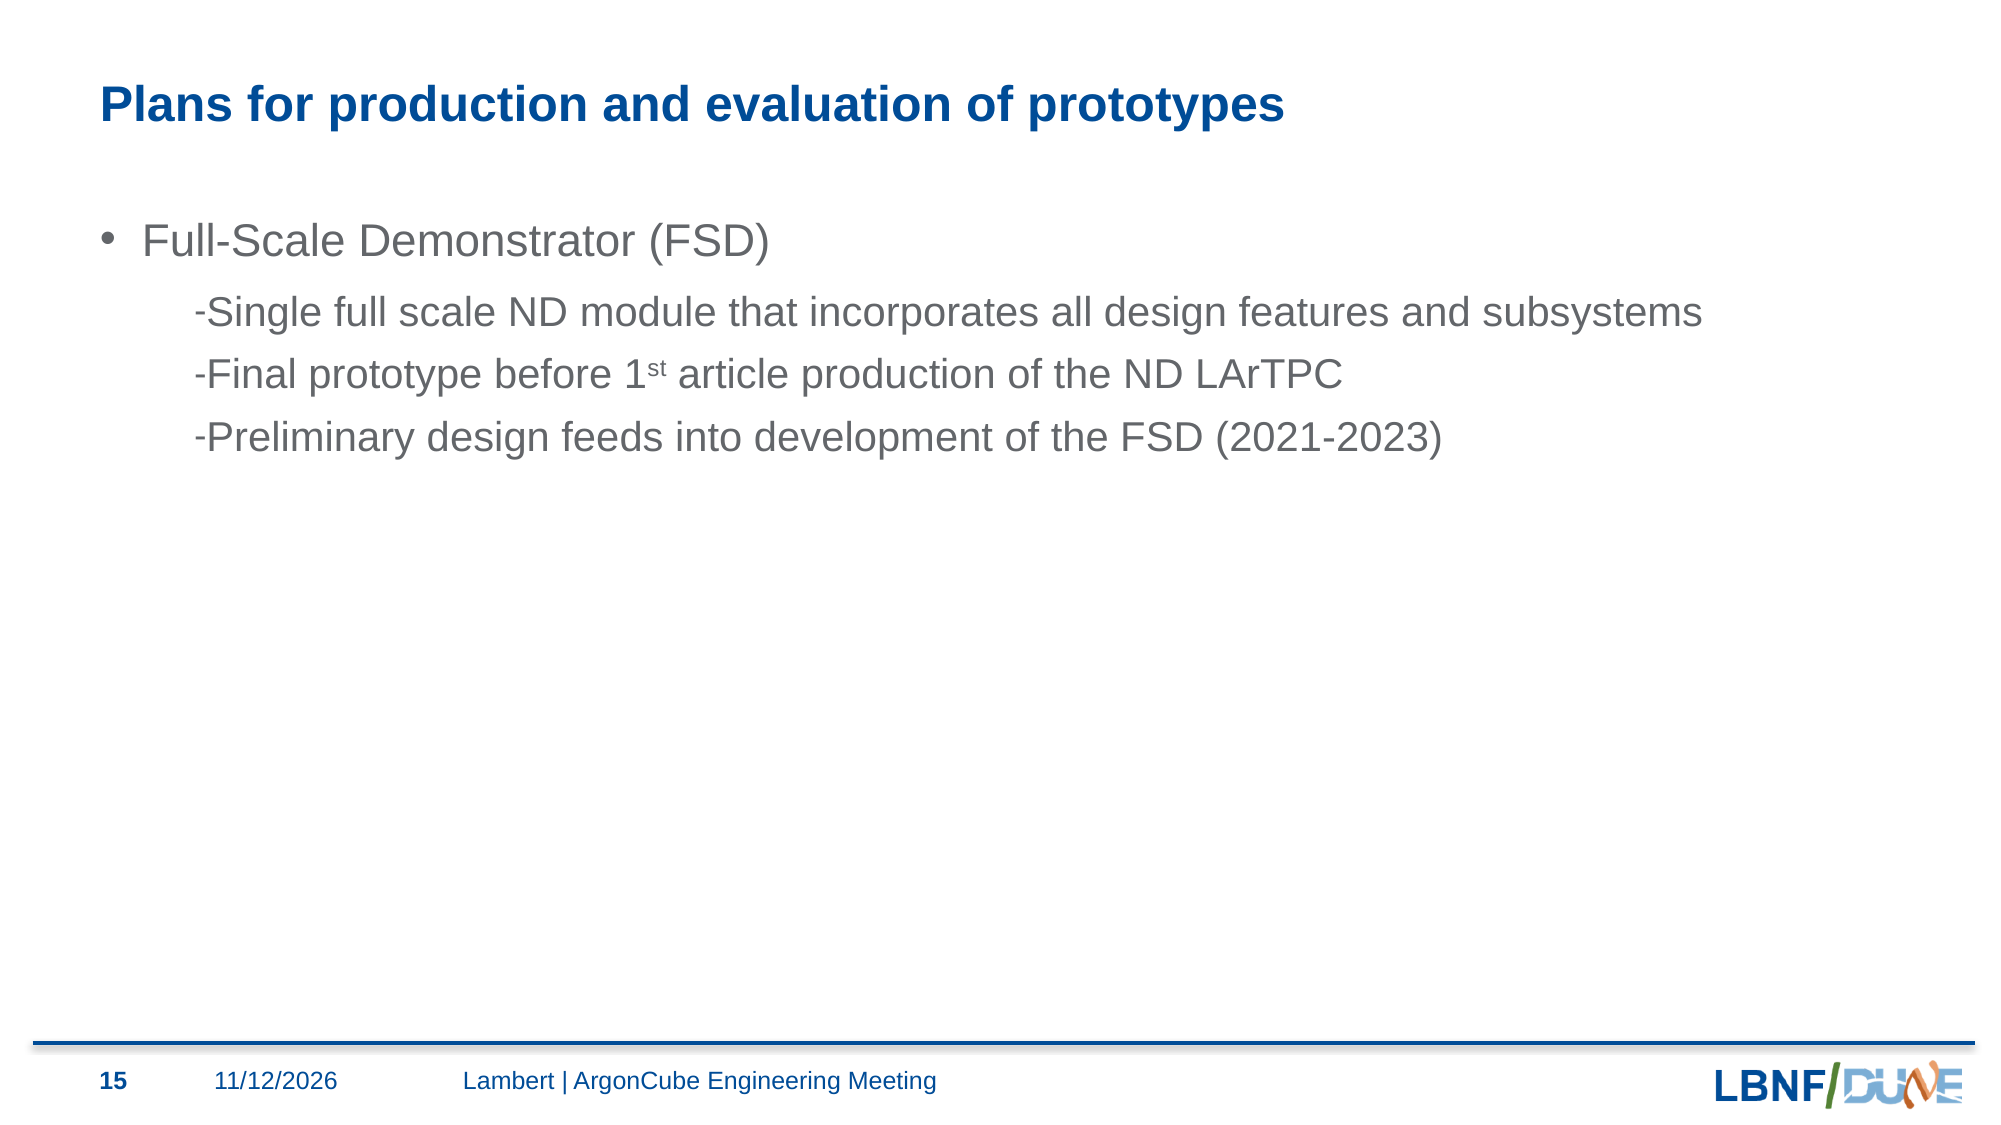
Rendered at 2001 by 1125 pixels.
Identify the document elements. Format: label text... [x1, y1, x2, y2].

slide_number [215, 1064, 462, 1096]
list Full-Scale Demonstrator (FSD) Single full scale ND module that incorporates all design features and subsystems Final prototype before 1st article production of the ND LArTPC Preliminary design feeds into development of the FSD (2021-2023) [99, 203, 1914, 999]
picture [1712, 1058, 1962, 1110]
title Plans for production and evaluation of prototypes [99, 70, 1914, 165]
footer Lambert | ArgonCube Engineering Meeting [462, 1064, 1692, 1096]
slide_number 15 [99, 1064, 215, 1096]
